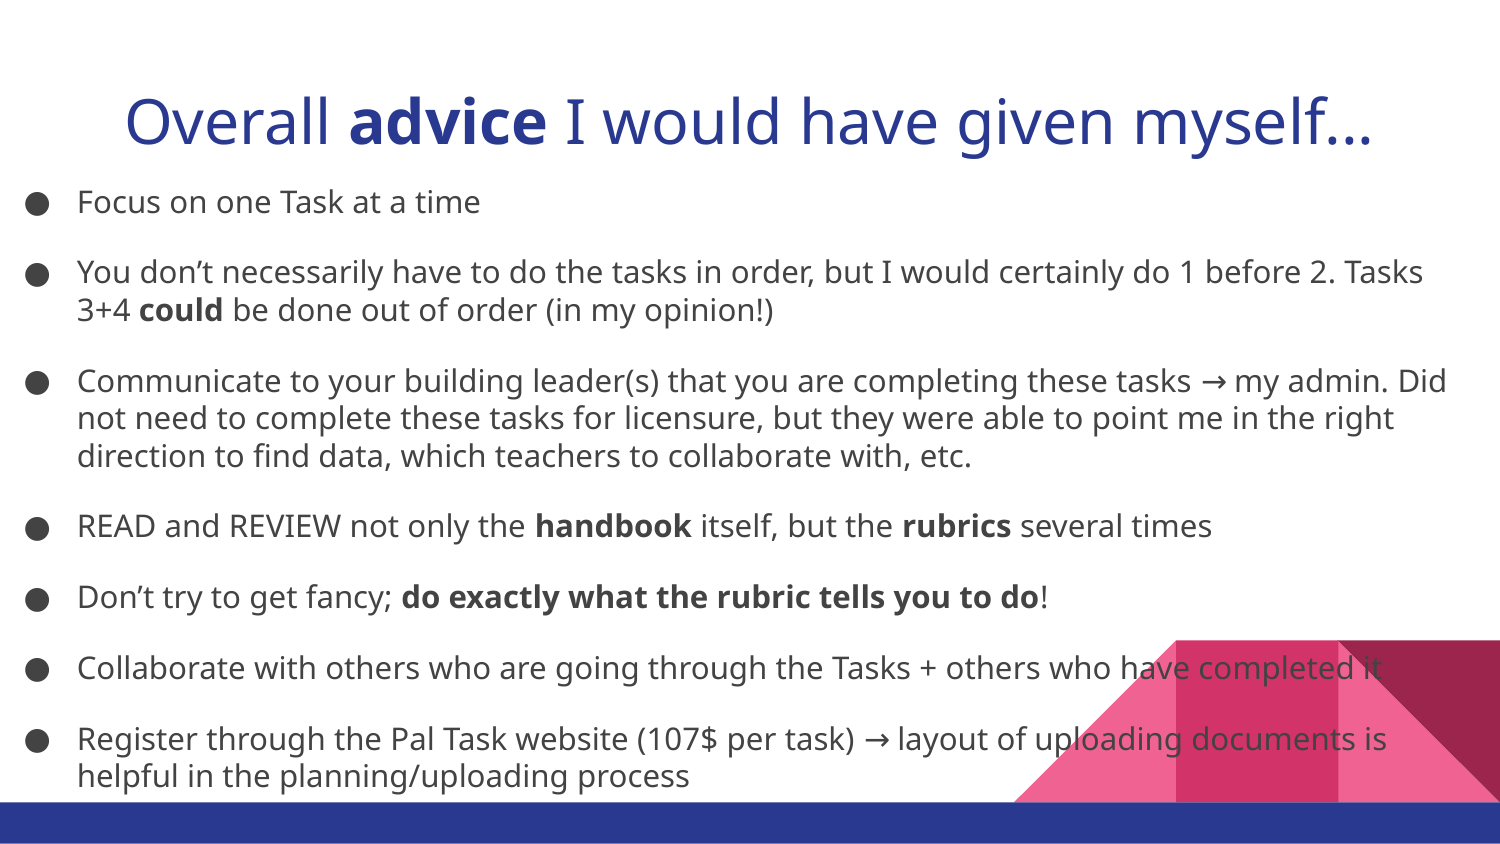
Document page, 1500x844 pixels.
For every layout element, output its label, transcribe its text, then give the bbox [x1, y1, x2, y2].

list Focus on one Task at a time You don’t necessarily have to do the tasks in order, but I would certainly do 1 before 2. Tasks 3+4 could be done out of order (in my opinion!) Communicate to your building leader(s) that you are completing these tasks → my admin. Did not need to complete these tasks for licensure, but they were able to point me in the right direction to find data, which teachers to collaborate with, etc. READ and REVIEW not only the handbook itself, but the rubrics several times Don’t try to get fancy; do exactly what the rubric tells you to do! Collaborate with others who are going through the Tasks + others who have completed it Register through the Pal Task website (107$ per task) → layout of uploading documents is helpful in the planning/uploading process [0, 166, 1500, 819]
title Overall advice I would have given myself... [51, 67, 1449, 166]
